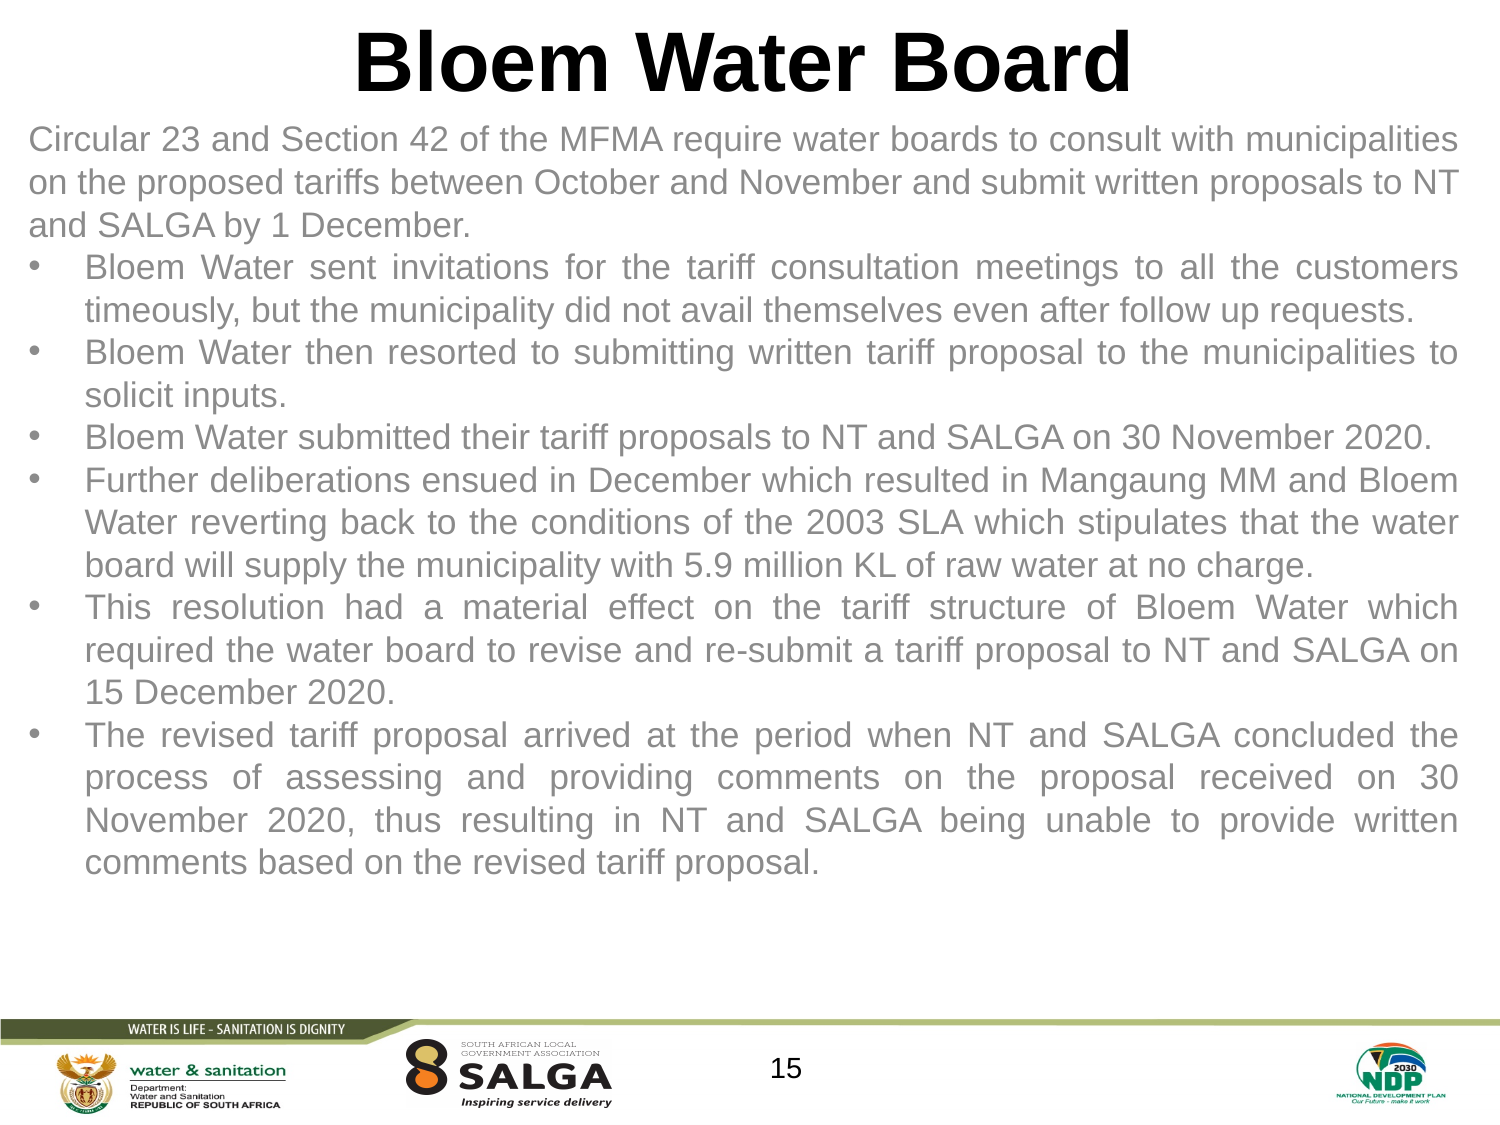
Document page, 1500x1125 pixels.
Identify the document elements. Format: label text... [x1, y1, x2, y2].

slide_number 15 [617, 1042, 962, 1102]
title Bloem Water Board [106, 0, 1382, 109]
subtitle Circular 23 and Section 42 of the MFMA require water boards to consult with municipalities on the proposed tariffs between October and November and submit written proposals to NT and SALGA by 1 December. Bloem Water sent invitations for the tariff consultation meetings to all the customers timeously, but the municipality did not avail themselves even after follow up requests. Bloem Water then resorted to submitting written tariff proposal to the municipalities to solicit inputs. Bloem Water submitted their tariff proposals to NT and SALGA on 30 November 2020. Further deliberations ensued in December which resulted in Mangaung MM and Bloem Water reverting back to the conditions of the 2003 SLA which stipulates that the water board will supply the municipality with 5.9 million KL of raw water at no charge. This resolution had a material effect on the tariff structure of Bloem Water which required the water board to revise and re-submit a tariff proposal to NT and SALGA on 15 December 2020. The revised tariff proposal arrived at the period when NT and SALGA concluded the process of assessing and providing comments on the proposal received on 30 November 2020, thus resulting in NT and SALGA being unable to provide written comments based on the revised tariff proposal. [13, 109, 1475, 919]
picture [0, 1012, 1500, 1125]
